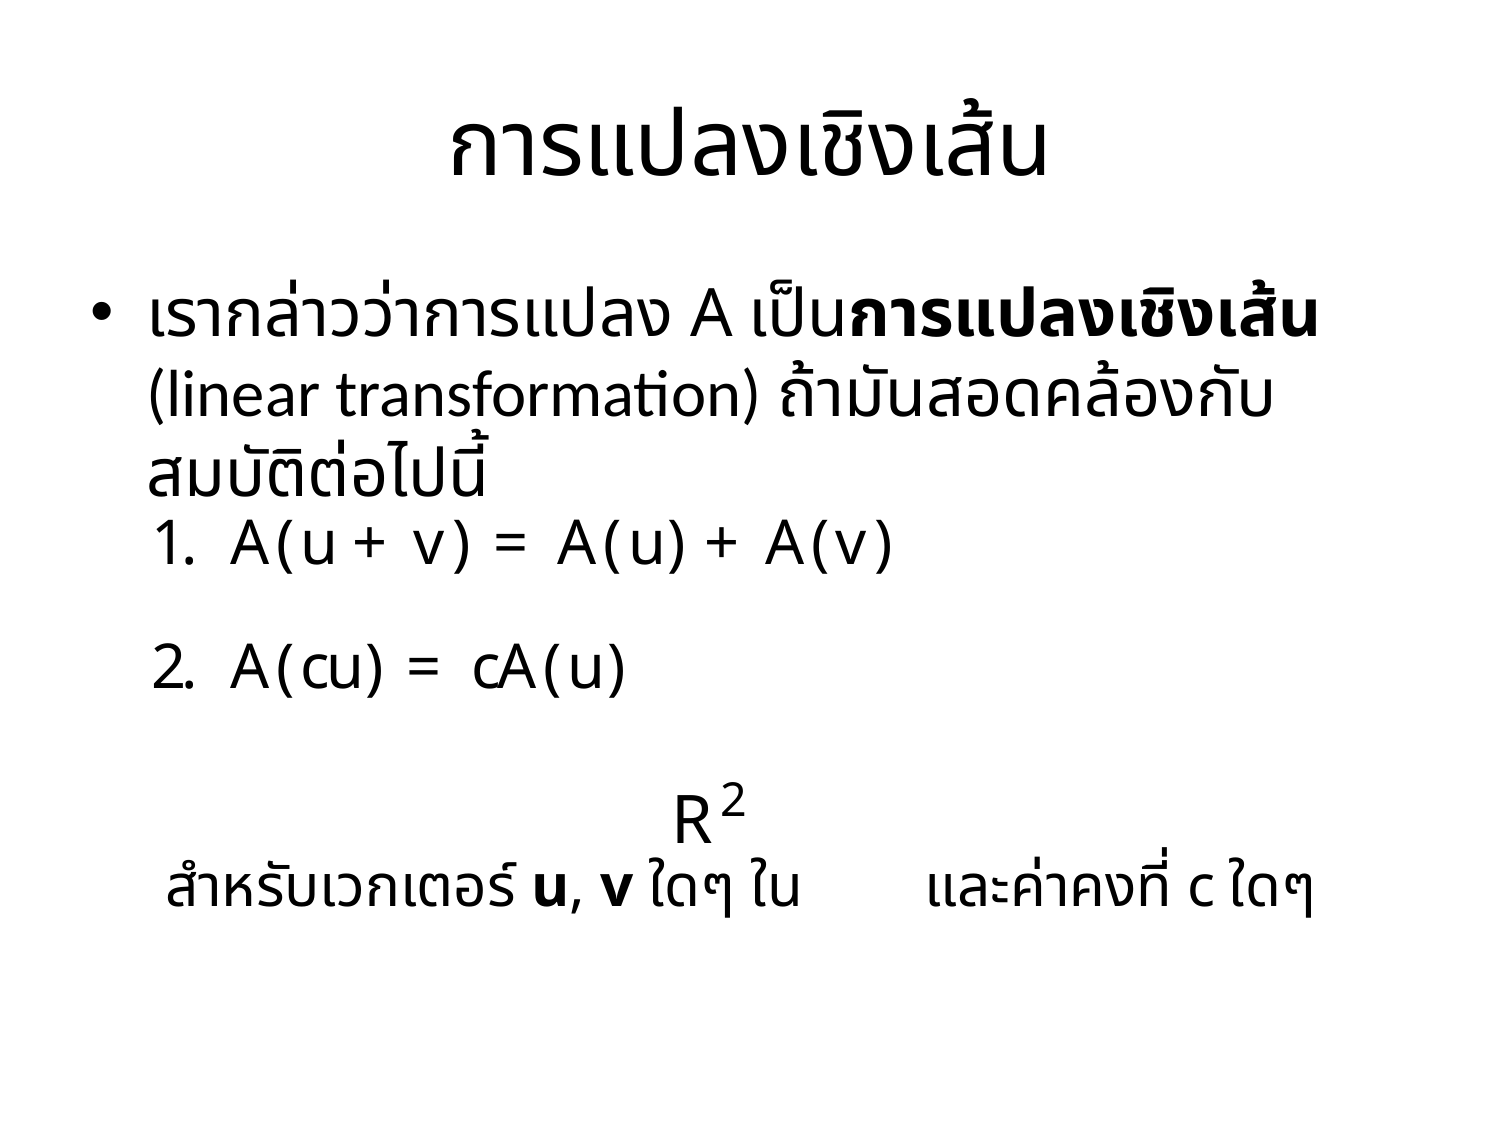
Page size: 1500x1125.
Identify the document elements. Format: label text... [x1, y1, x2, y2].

list เรากล่าวว่าการแปลง A เป็นการแปลงเชิงเส้น (linear transformation) ถ้ามันสอดคล้องกับสมบัติต่อไปนี้ สำหรับเวกเตอร์ u, v ใดๆ ใน และค่าคงที่ c ใดๆ [75, 262, 1425, 1005]
title การแปลงเชิงเส้น [75, 45, 1425, 233]
picture [147, 512, 901, 713]
picture [662, 774, 751, 851]
